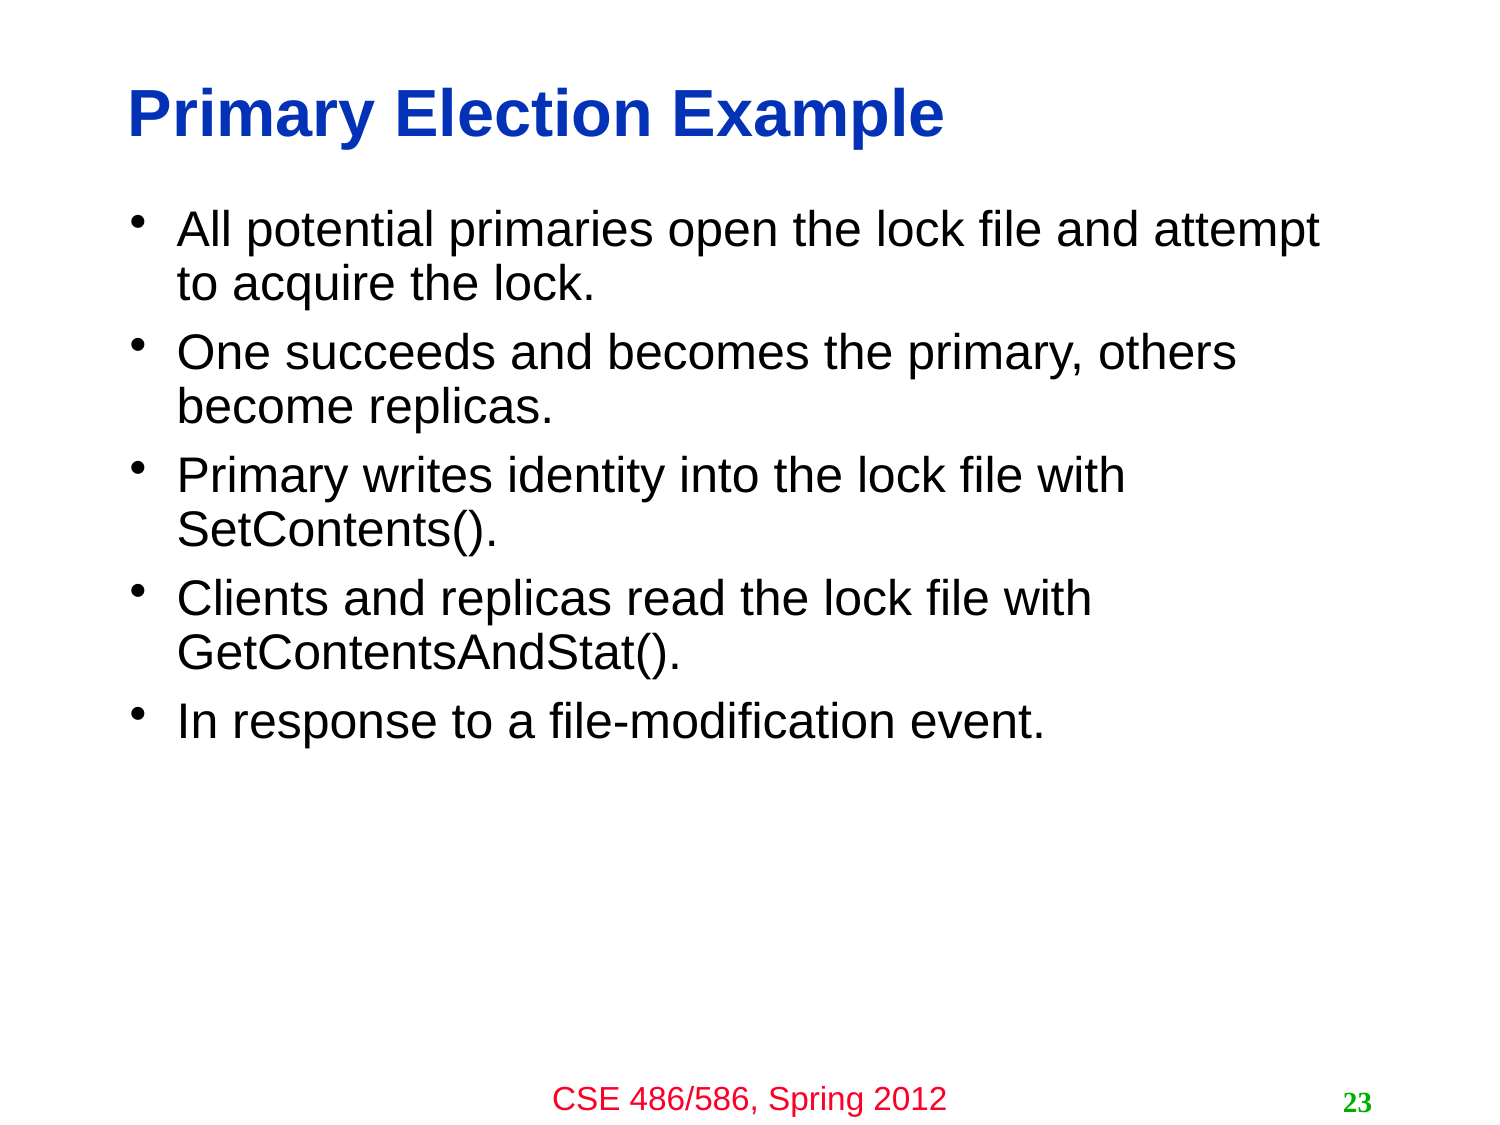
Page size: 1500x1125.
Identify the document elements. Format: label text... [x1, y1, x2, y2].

title Primary Election Example [112, 53, 1310, 176]
list All potential primaries open the lock file and attempt to acquire the lock. One succeeds and becomes the primary, others become replicas. Primary writes identity into the lock file with SetContents(). Clients and replicas read the lock file with GetContentsAndStat(). In response to a file-modification event. [114, 195, 1376, 1005]
slide_number 23 [1074, 1076, 1388, 1125]
